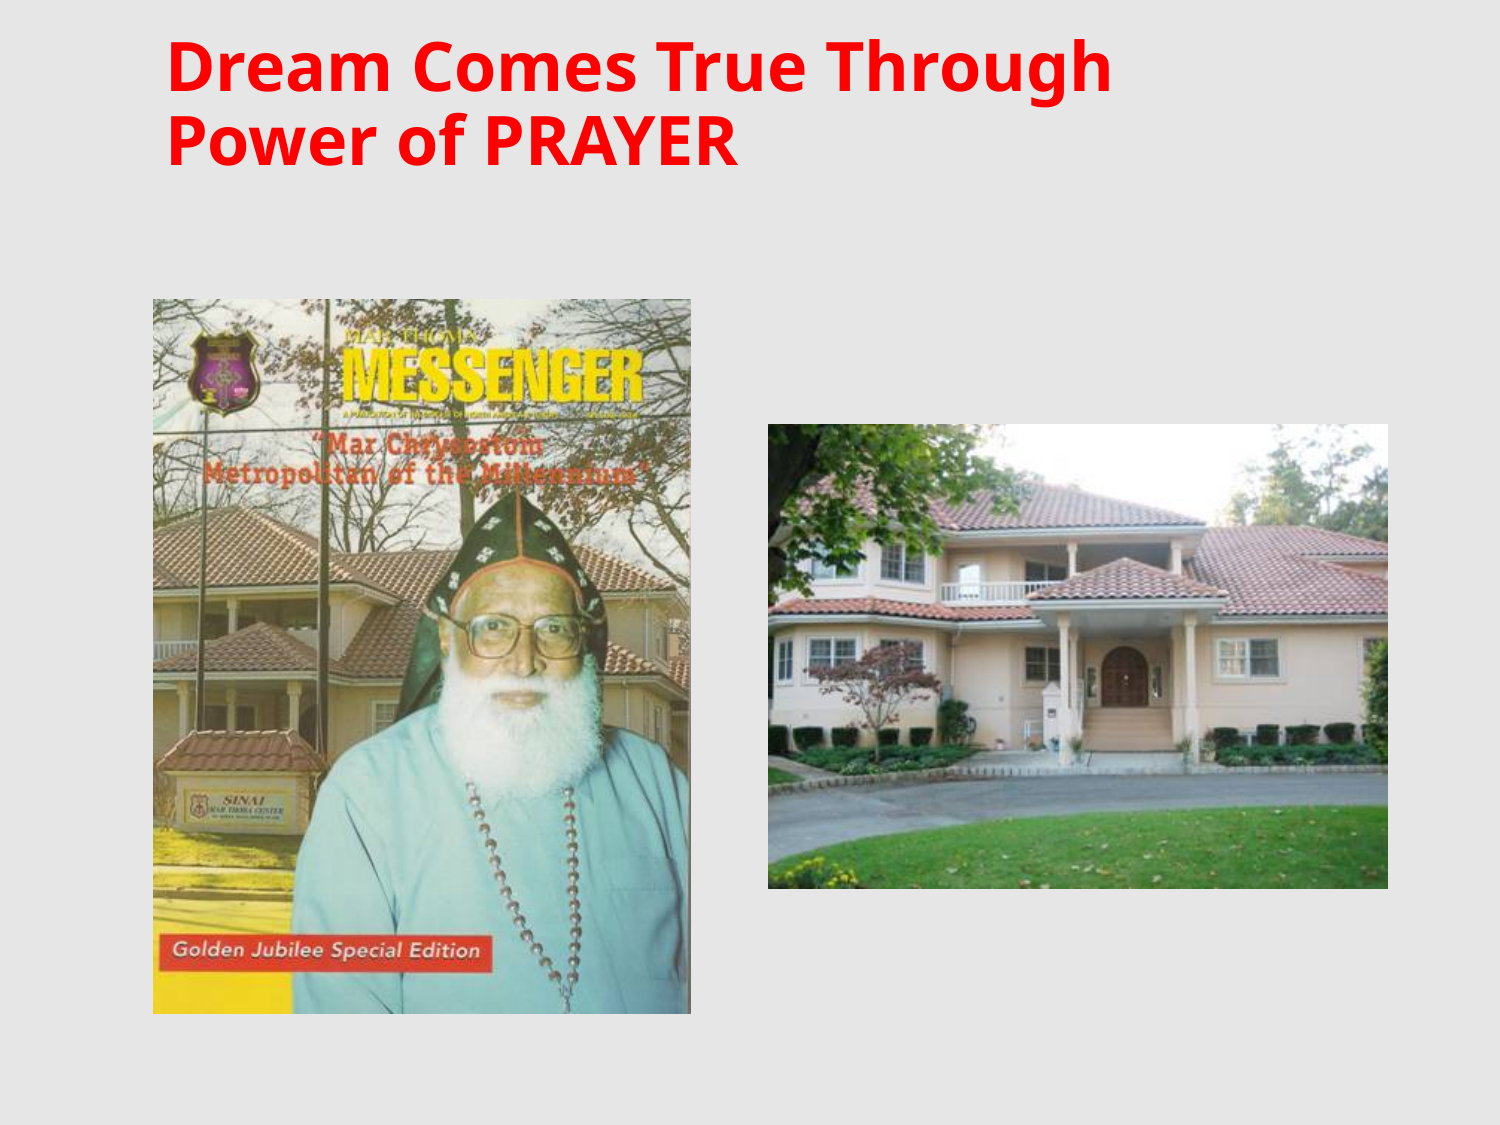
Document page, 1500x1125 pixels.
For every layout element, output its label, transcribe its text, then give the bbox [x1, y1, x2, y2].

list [153, 299, 691, 1014]
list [768, 424, 1388, 889]
title Dream Comes True Through Power of PRAYER [150, 24, 1278, 188]
